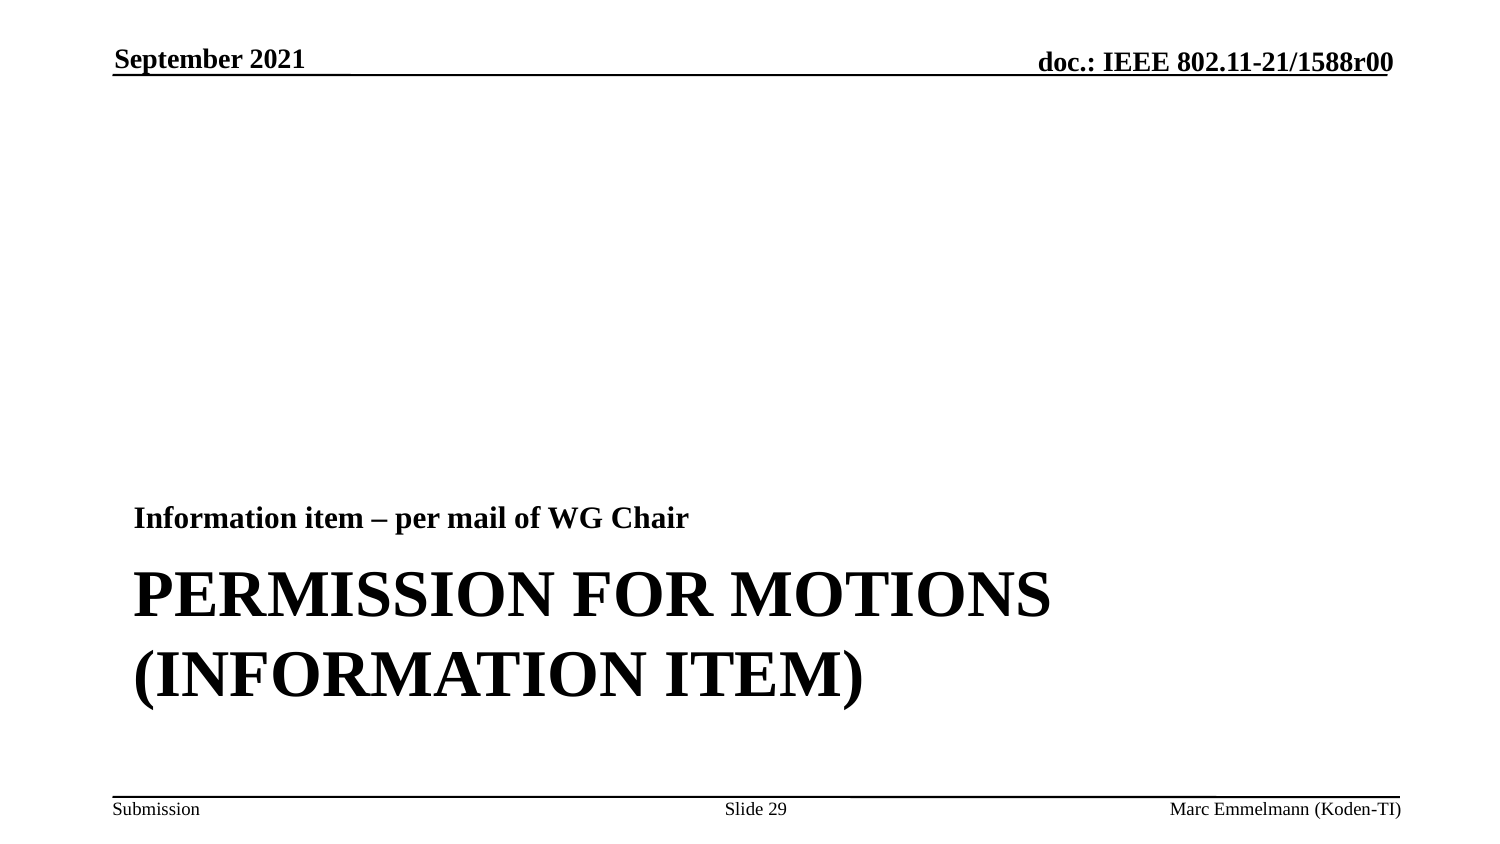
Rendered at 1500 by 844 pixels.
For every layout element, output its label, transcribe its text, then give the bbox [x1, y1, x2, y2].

list Information item – per mail of WG Chair [118, 357, 1394, 543]
title Permission for Motions (information item) [118, 543, 1394, 710]
footer Marc Emmelmann (Koden-TI) [878, 796, 1402, 820]
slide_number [114, 40, 423, 75]
slide_number Slide 29 [712, 796, 800, 842]
